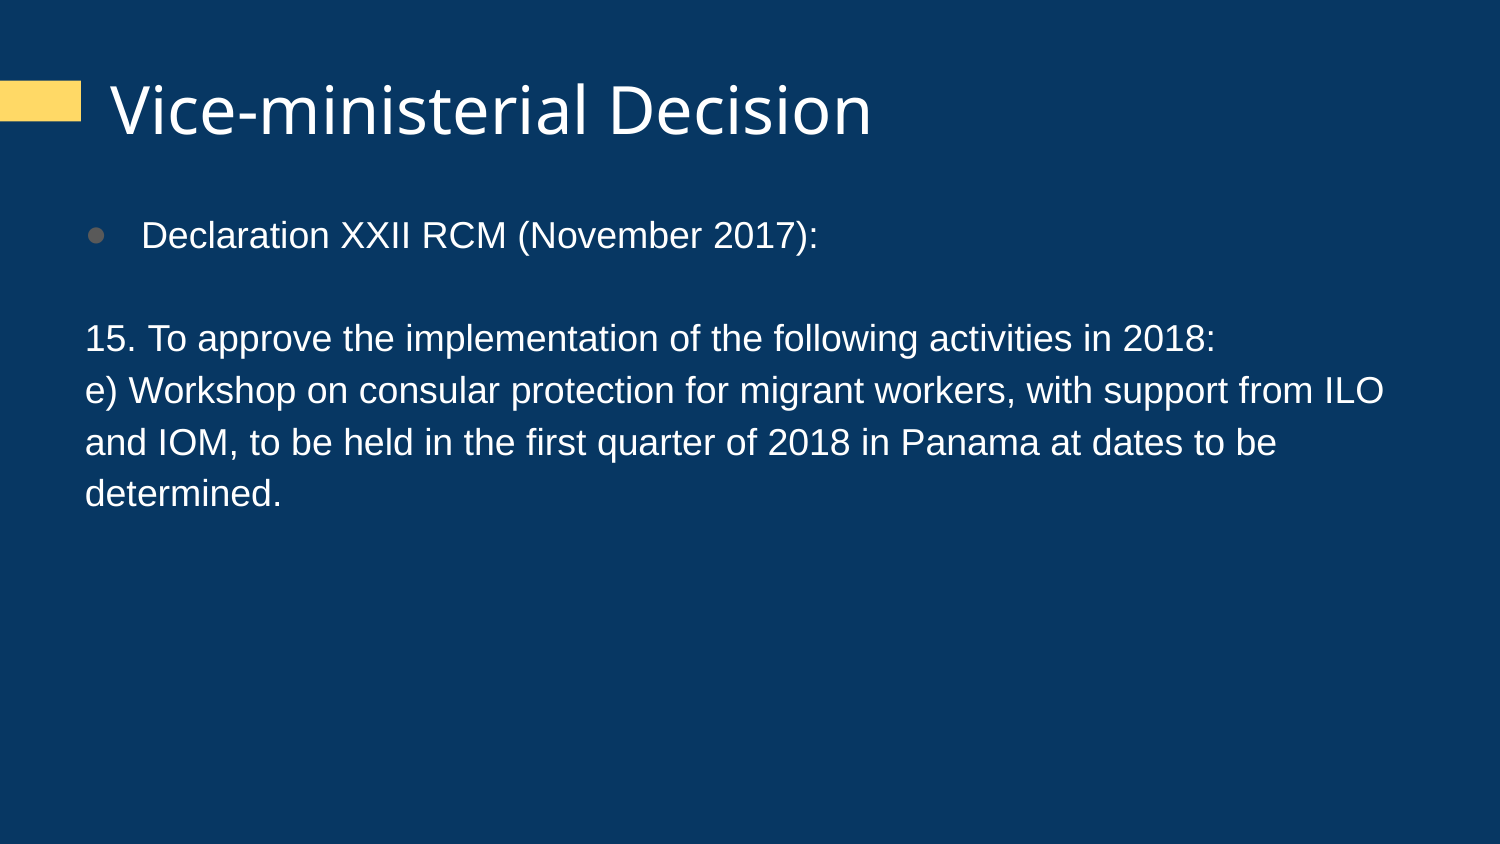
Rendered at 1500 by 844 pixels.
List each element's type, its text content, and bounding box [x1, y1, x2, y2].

list Declaration XXII RCM (November 2017): 15. To approve the implementation of the following activities in 2018: e) Workshop on consular protection for migrant workers, with support from ILO and IOM, to be held in the first quarter of 2018 in Panama at dates to be determined. [51, 189, 1449, 750]
title Vice-ministerial Decision [95, 52, 1405, 147]
text_box [0, 80, 81, 122]
